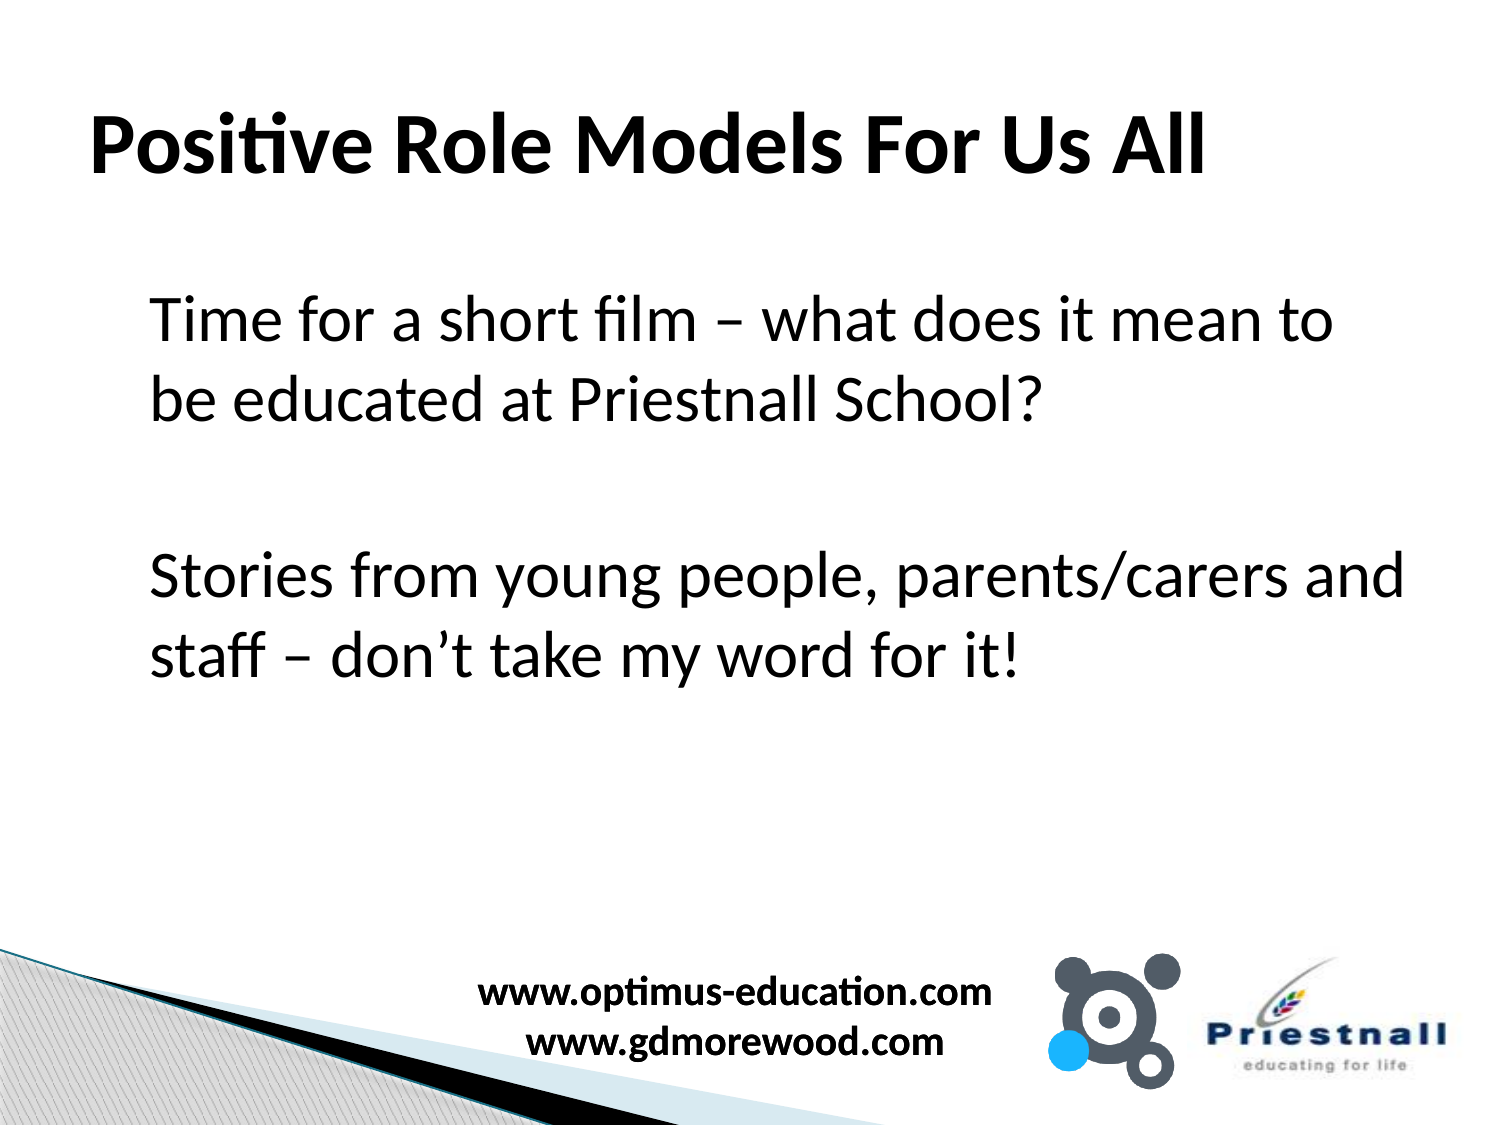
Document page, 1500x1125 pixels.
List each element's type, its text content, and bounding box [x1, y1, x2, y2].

title Positive Role Models For Us All [75, 45, 1425, 233]
picture [1045, 986, 1183, 1090]
list Time for a short film – what does it mean to be educated at Priestnall School? Stories from young people, parents/carers and staff – don’t take my word for it! [75, 267, 1425, 986]
picture [1187, 946, 1465, 1084]
